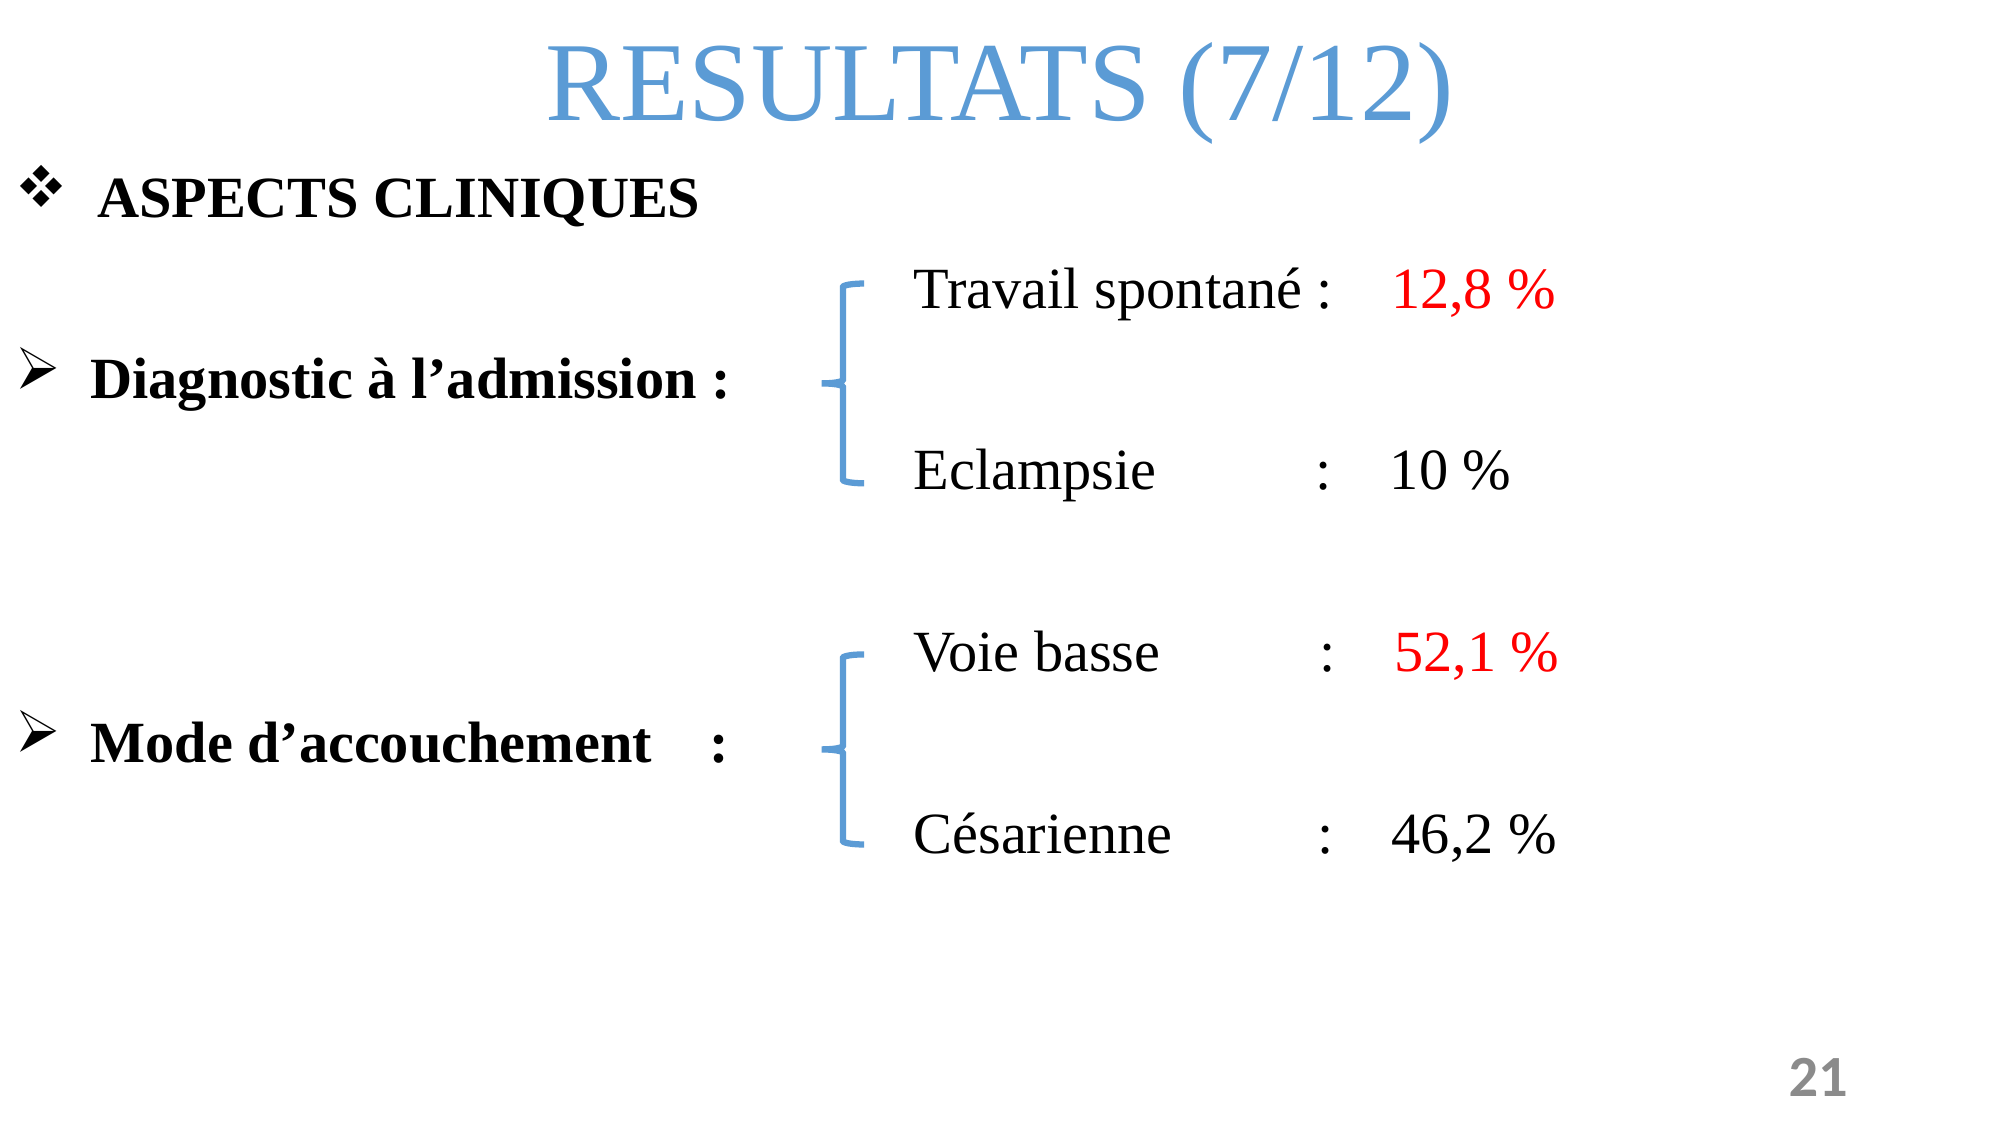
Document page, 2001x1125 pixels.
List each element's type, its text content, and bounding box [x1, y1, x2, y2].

text_box [821, 282, 865, 484]
text_box RESULTATS (7/12) [530, 0, 1470, 150]
text_box [821, 653, 865, 846]
list ASPECTS CLINIQUES Travail spontané : 12,8 % Diagnostic à l’admission : Eclampsie : 10 % Voie basse : 52,1 % Mode d’accouchement : Césarienne : 46,2 % [0, 151, 2000, 1125]
slide_number 21 [1412, 1042, 1863, 1103]
